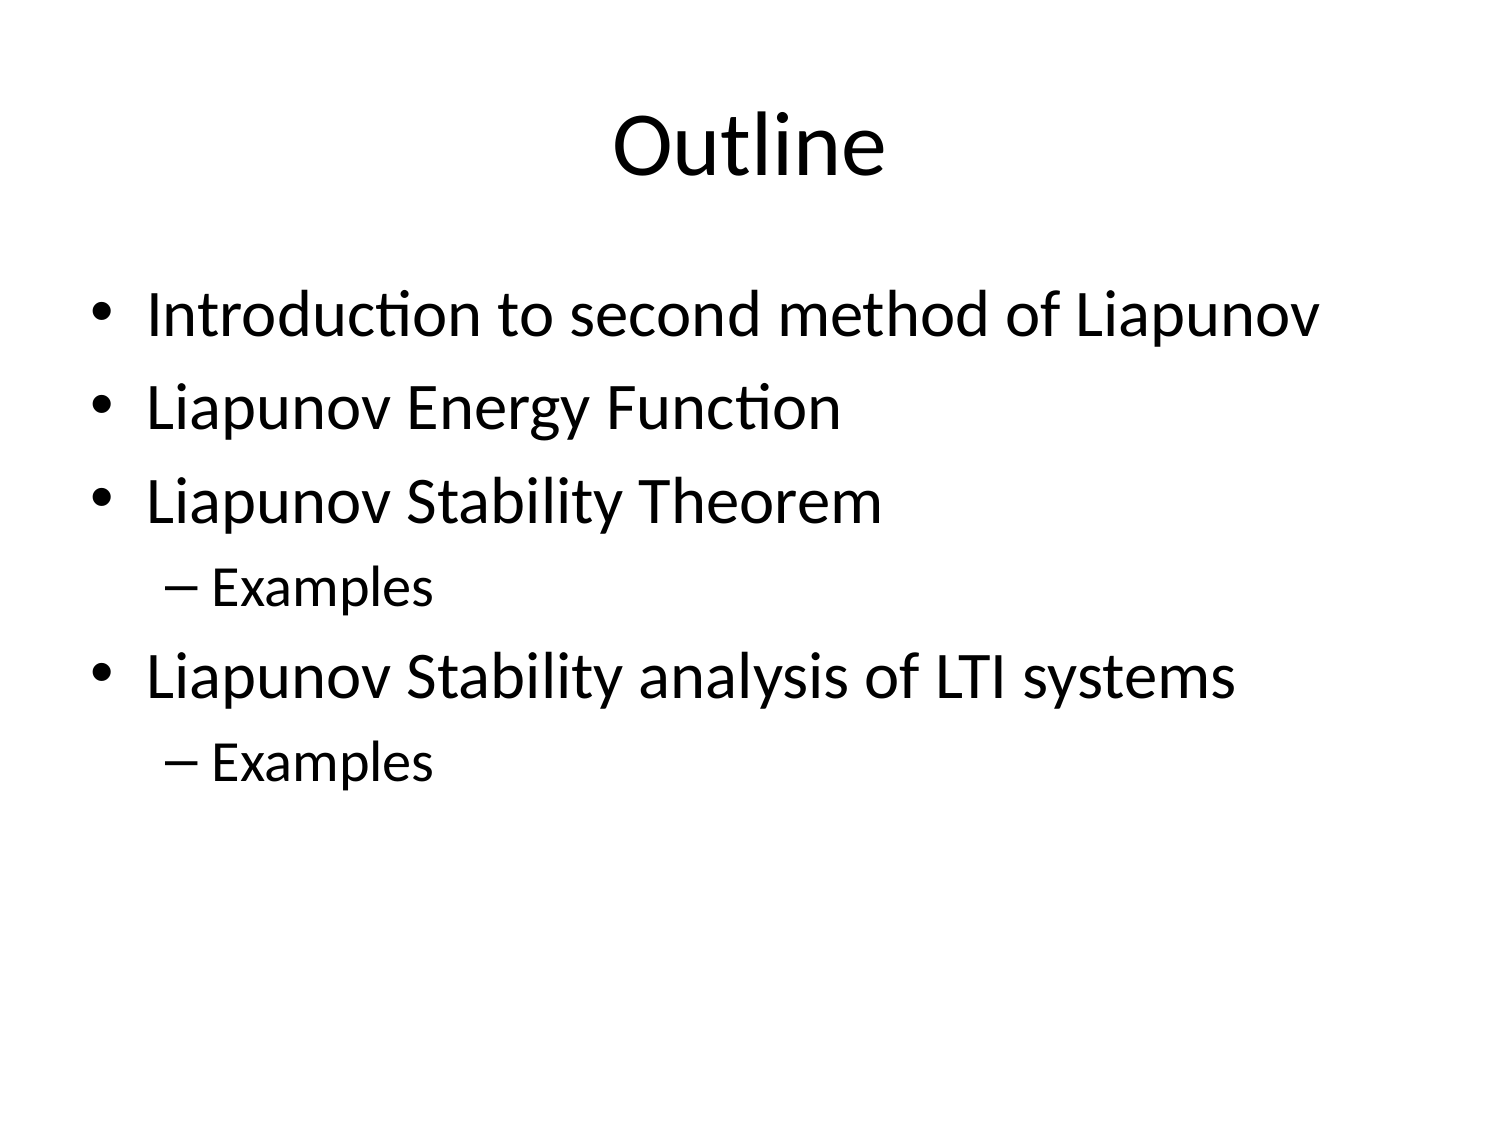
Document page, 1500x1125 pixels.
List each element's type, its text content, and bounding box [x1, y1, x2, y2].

list Introduction to second method of Liapunov Liapunov Energy Function Liapunov Stability Theorem Examples Liapunov Stability analysis of LTI systems Examples [75, 262, 1425, 1005]
title Outline [75, 45, 1425, 233]
